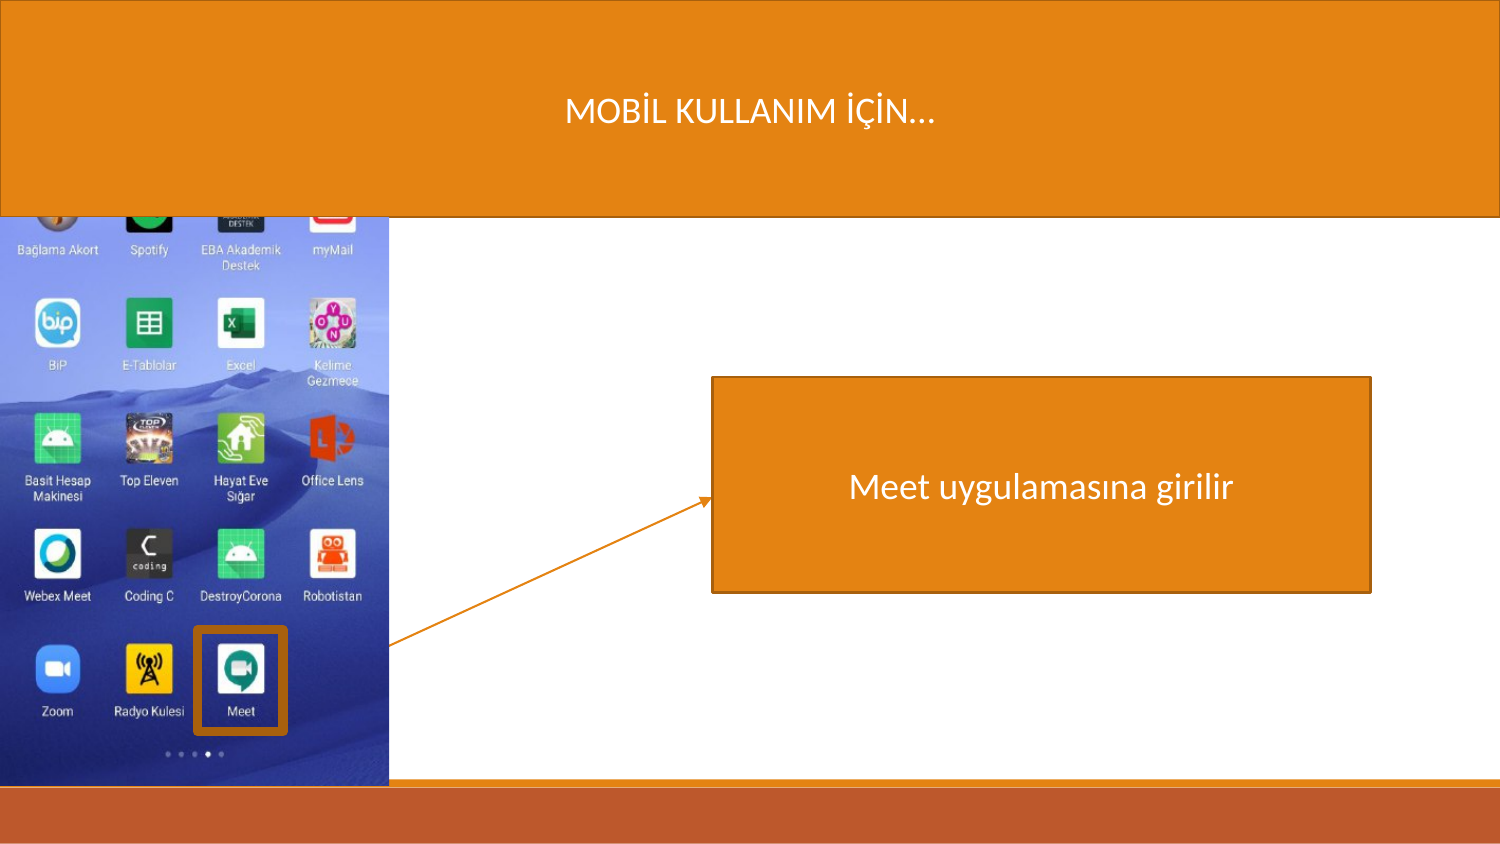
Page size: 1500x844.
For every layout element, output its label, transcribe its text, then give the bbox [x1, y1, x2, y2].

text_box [397, 496, 713, 678]
picture [0, 216, 390, 786]
text_box Meet uygulamasına girilir [711, 376, 1372, 594]
text_box MOBİL KULLANIM İÇİN… [0, 0, 1500, 218]
